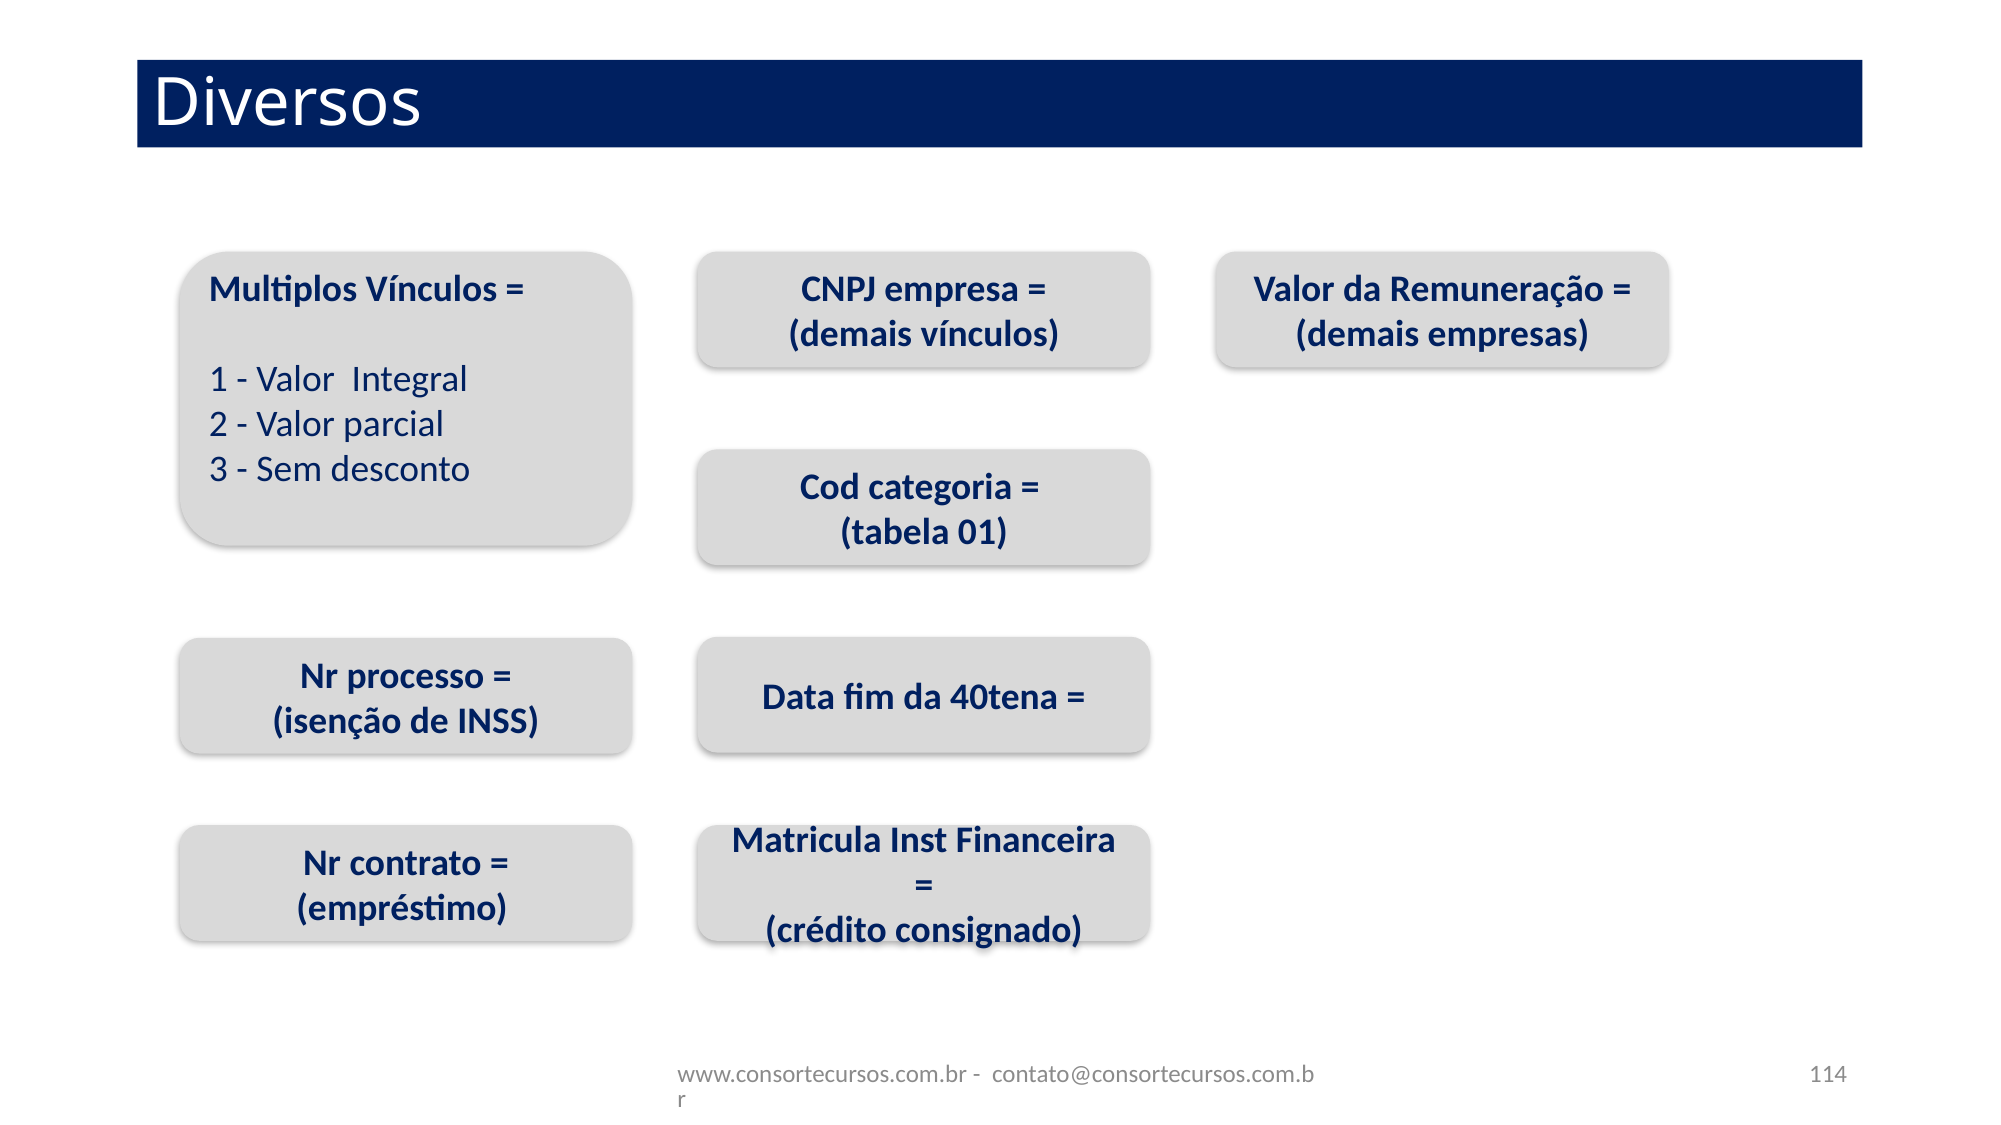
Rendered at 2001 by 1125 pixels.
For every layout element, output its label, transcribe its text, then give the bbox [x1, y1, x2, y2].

text_box Multiplos Vínculos = 1 - Valor Integral 2 - Valor parcial 3 - Sem desconto [178, 250, 634, 547]
text_box Cod categoria = (tabela 01) [696, 448, 1152, 567]
footer www.consortecursos.com.br - contato@consortecursos.com.br [662, 1042, 1338, 1103]
text_box Nr contrato = (empréstimo) [178, 824, 634, 942]
text_box Data fim da 40tena = [696, 635, 1152, 754]
text_box CNPJ empresa = (demais vínculos) [696, 250, 1152, 369]
slide_number 114 [1412, 1042, 1863, 1103]
text_box Nr processo = (isenção de INSS) [178, 636, 634, 755]
title Diversos [137, 59, 1863, 148]
text_box Matricula Inst Financeira = (crédito consignado) [696, 824, 1152, 942]
text_box Valor da Remuneração = (demais empresas) [1215, 250, 1670, 369]
